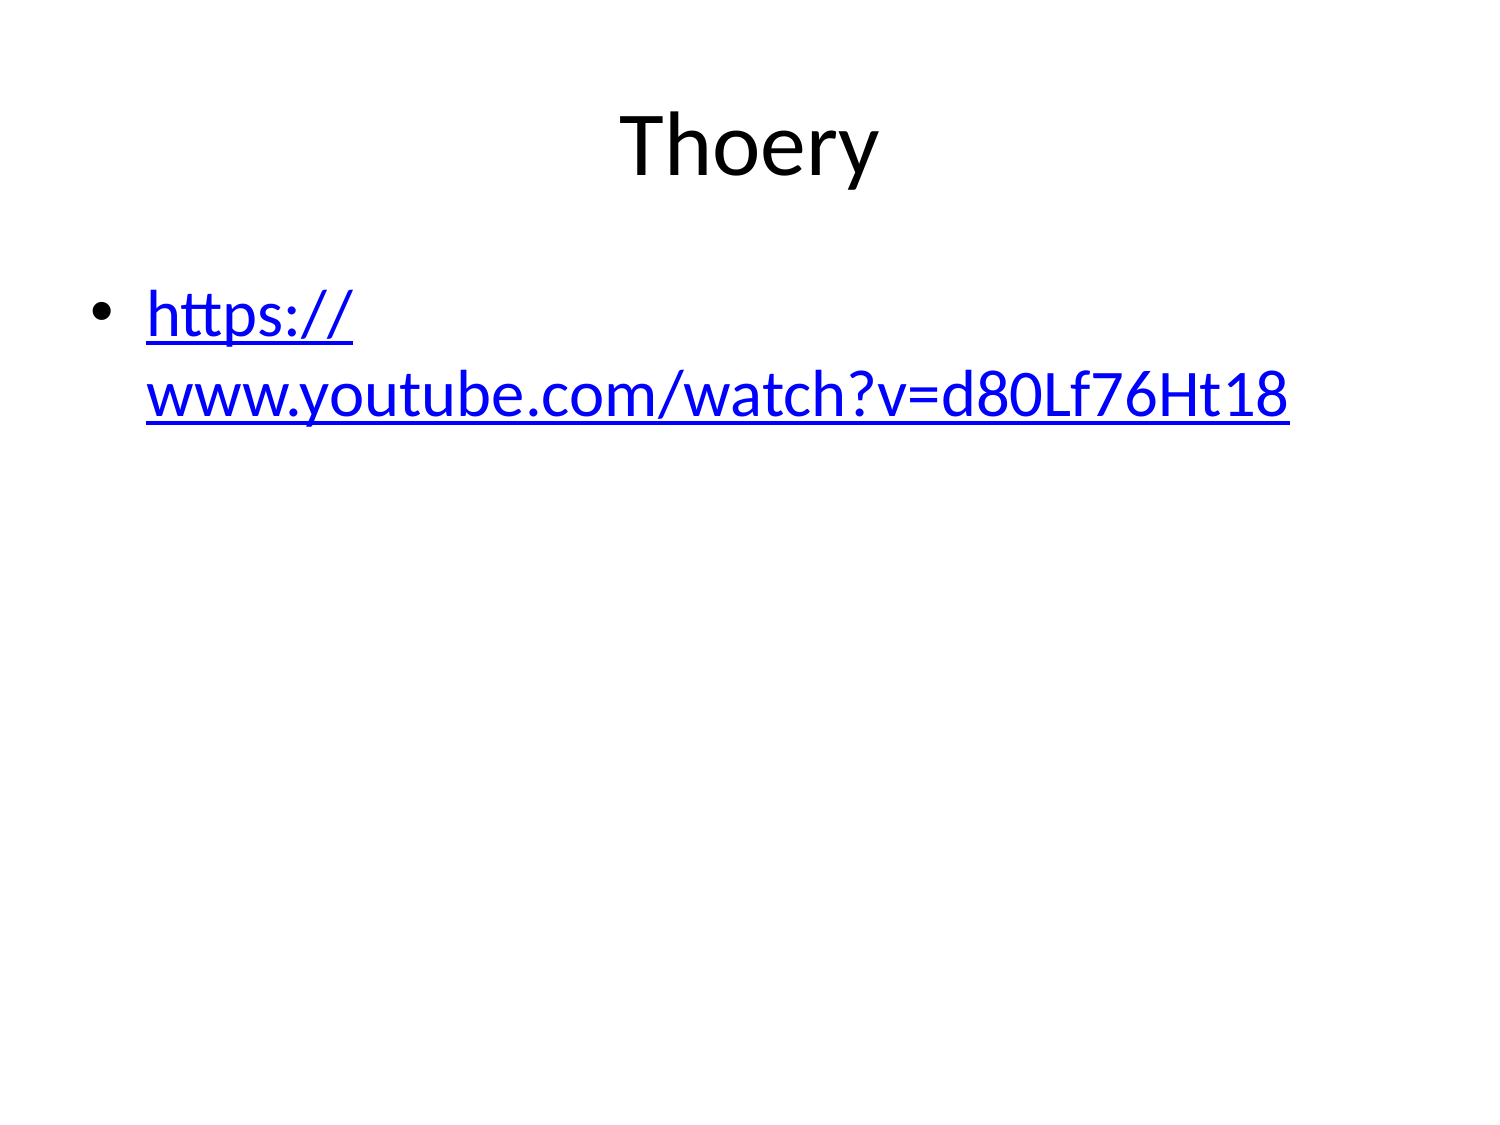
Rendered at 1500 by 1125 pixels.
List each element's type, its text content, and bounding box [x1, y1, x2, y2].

title Thoery [75, 45, 1425, 233]
list https://www.youtube.com/watch?v=d80Lf76Ht18 [75, 262, 1425, 1005]
